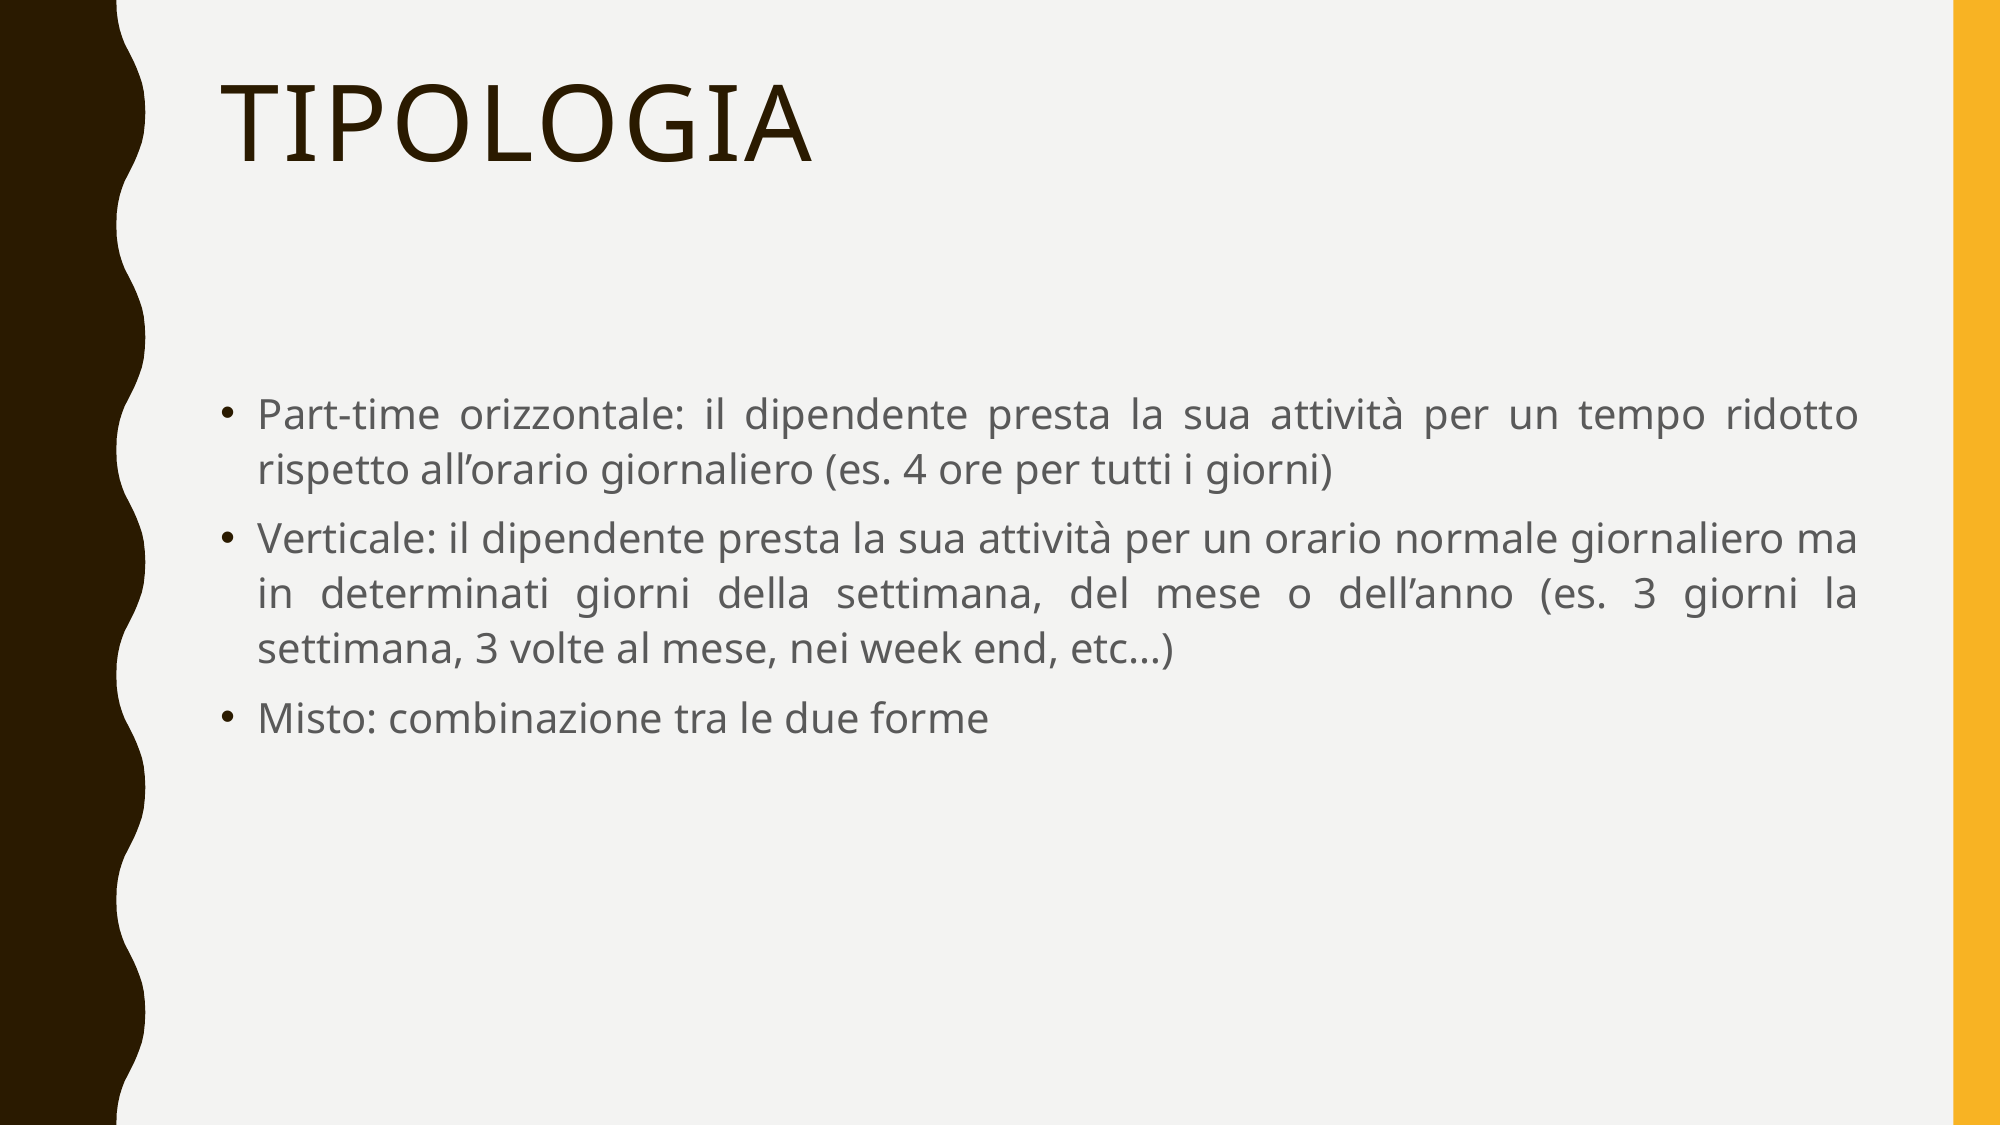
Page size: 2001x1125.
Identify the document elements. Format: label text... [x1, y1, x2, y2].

list Part-time orizzontale: il dipendente presta la sua attività per un tempo ridotto rispetto all’orario giornaliero (es. 4 ore per tutti i giorni) Verticale: il dipendente presta la sua attività per un orario normale giornaliero ma in determinati giorni della settimana, del mese o dell’anno (es. 3 giorni la settimana, 3 volte al mese, nei week end, etc…) Misto: combinazione tra le due forme [205, 375, 1875, 965]
title Tipologia [205, 62, 1875, 308]
